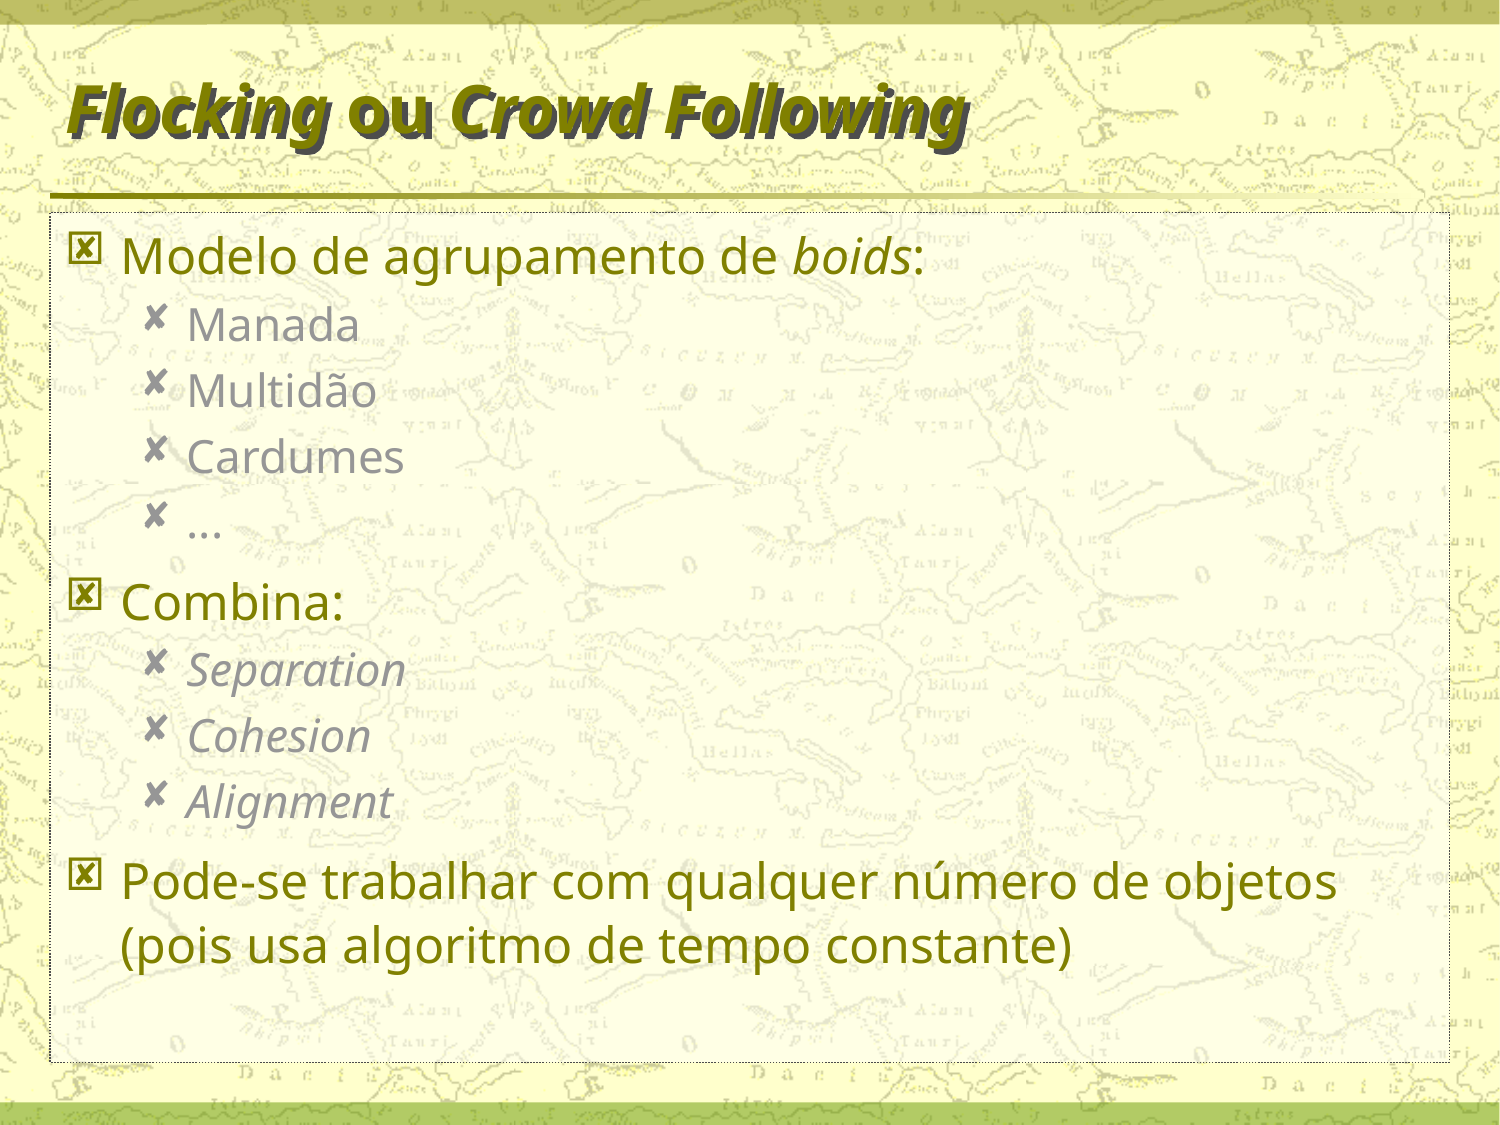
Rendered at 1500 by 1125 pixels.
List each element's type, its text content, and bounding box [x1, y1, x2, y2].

picture [0, 25, 1500, 1102]
list Modelo de agrupamento de boids: Manada Multidão Cardumes ... Combina: Separation Cohesion Alignment Pode-se trabalhar com qualquer número de objetos (pois usa algoritmo de tempo constante) [49, 212, 1450, 1063]
title Flocking ou Crowd Following [50, 8, 1450, 206]
